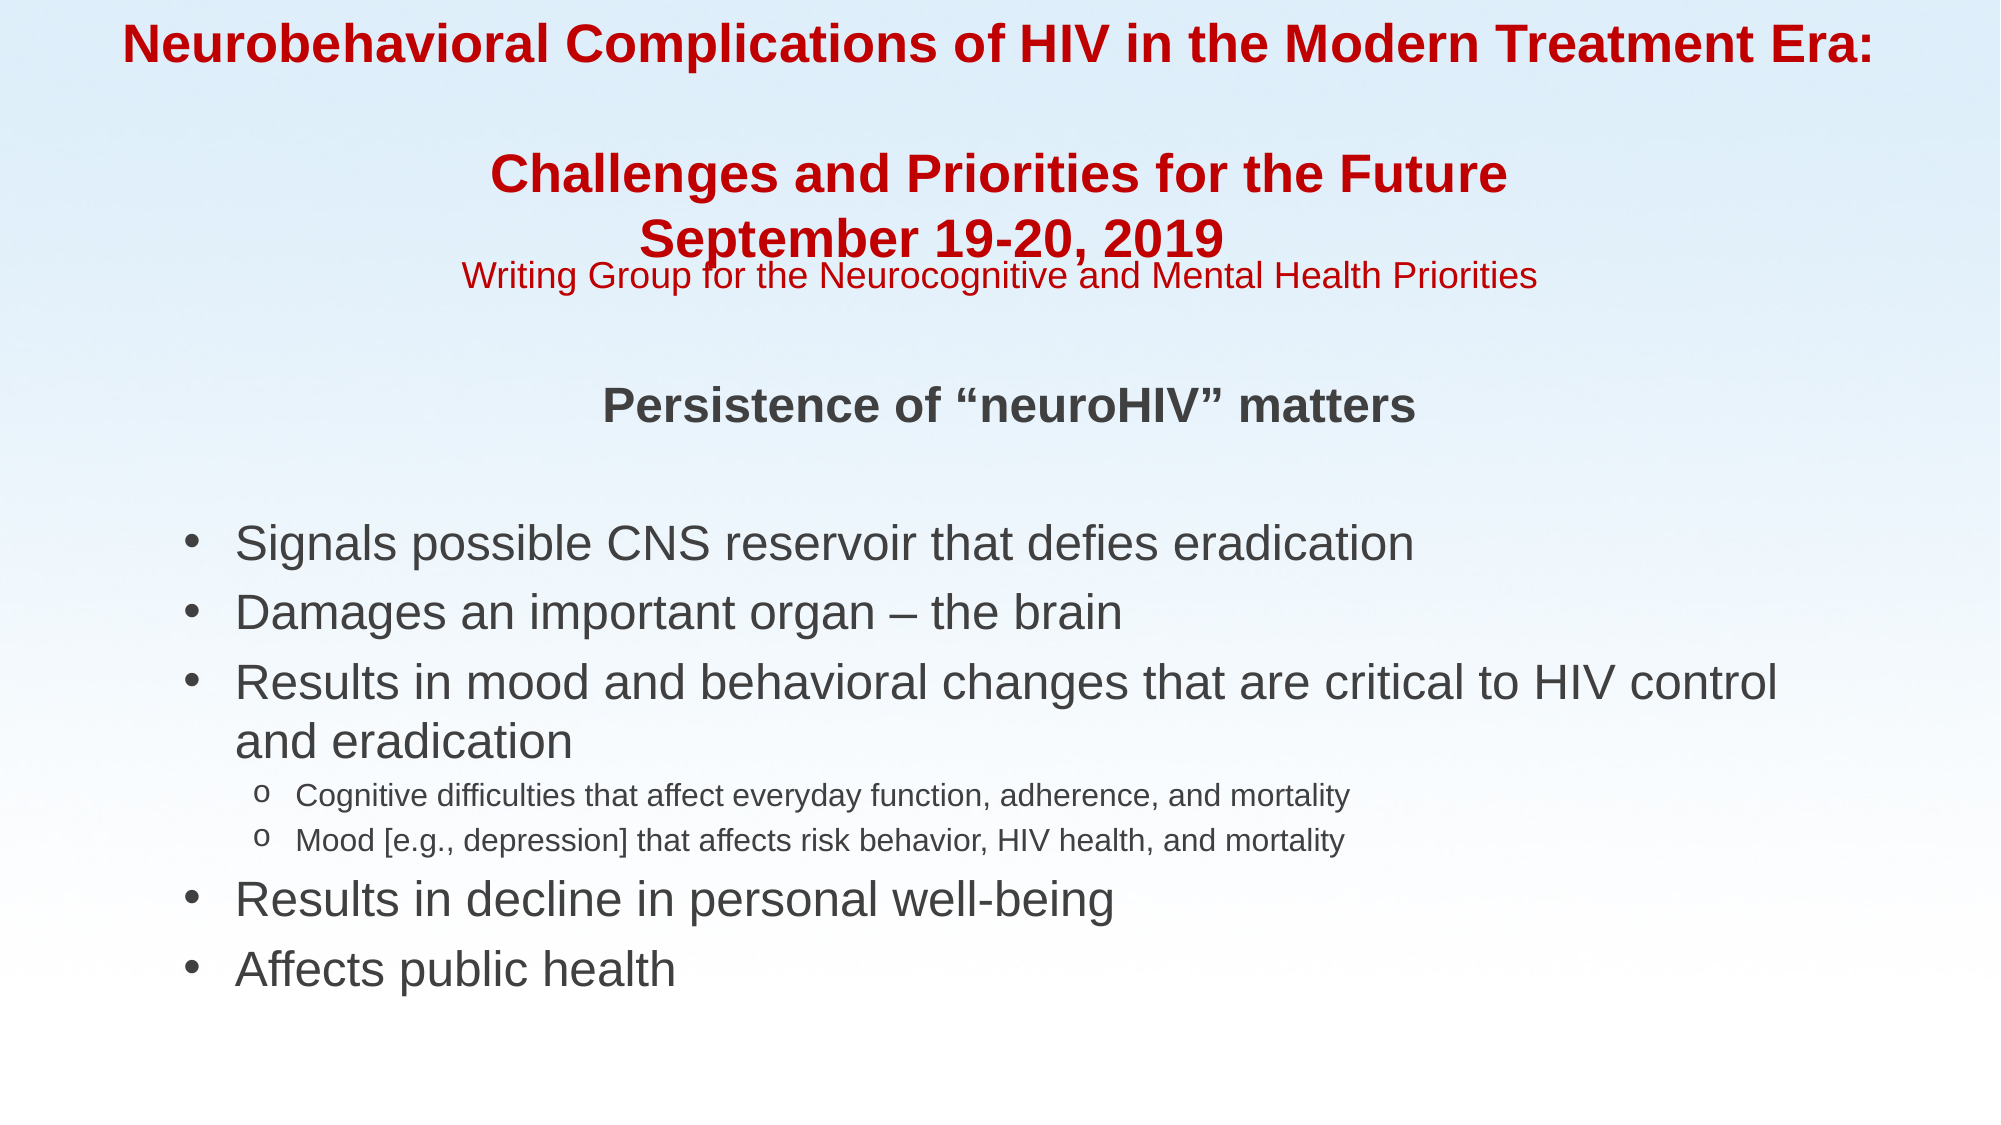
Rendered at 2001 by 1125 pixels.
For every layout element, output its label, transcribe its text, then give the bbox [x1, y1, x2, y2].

picture [0, 0, 2000, 1125]
text_box Writing Group for the Neurocognitive and Mental Health Priorities [324, 179, 1675, 295]
list Persistence of “neuroHIV” matters Signals possible CNS reservoir that defies eradication Damages an important organ – the brain Results in mood and behavioral changes that are critical to HIV control and eradication Cognitive difficulties that affect everyday function, adherence, and mortality Mood [e.g., depression] that affects risk behavior, HIV health, and mortality Results in decline in personal well-being Affects public health [168, 295, 1851, 1009]
title Neurobehavioral Complications of HIV in the Modern Treatment Era: Challenges and Priorities for the Future September 19-20, 2019 [99, 44, 1901, 233]
